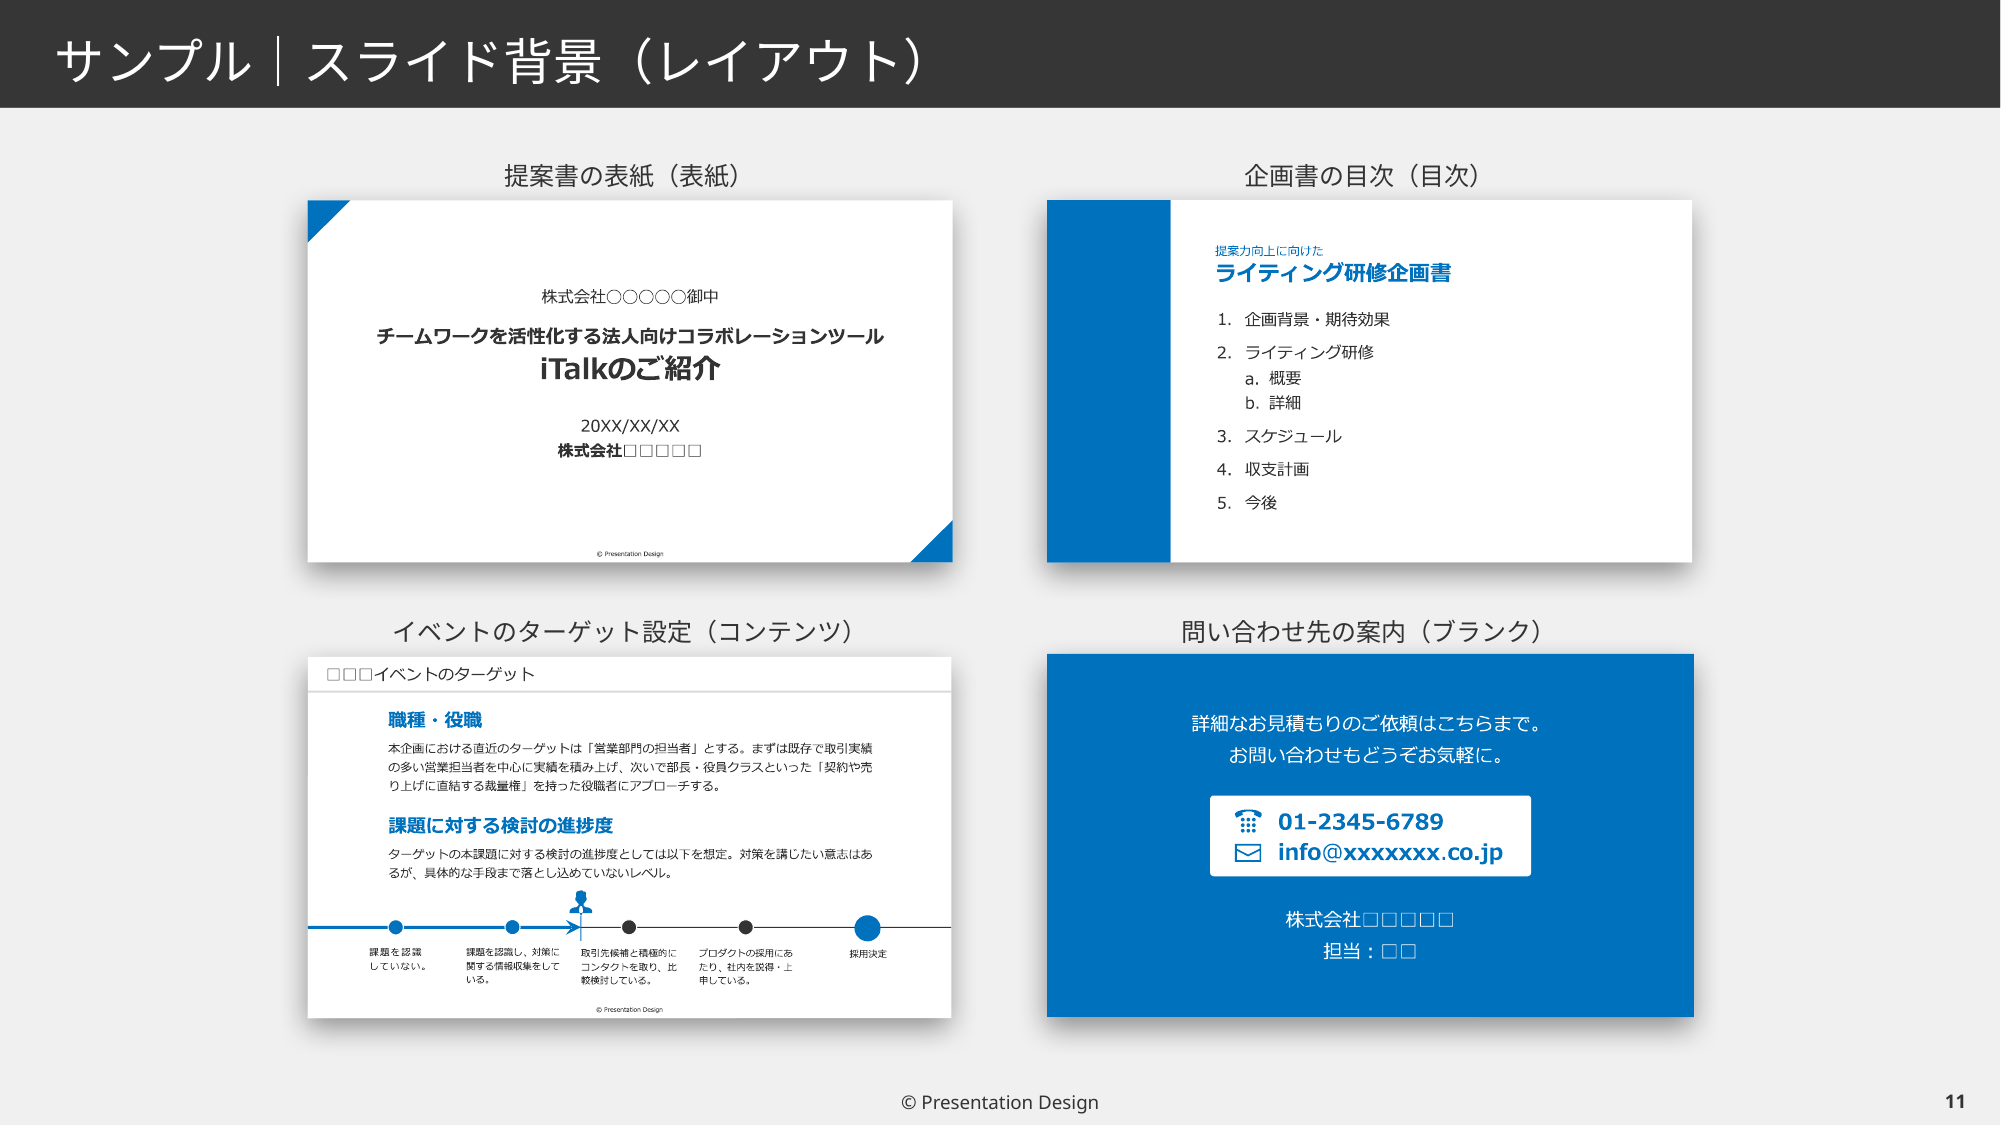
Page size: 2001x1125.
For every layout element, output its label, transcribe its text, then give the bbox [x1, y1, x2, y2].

text_box イベントのターゲット設定（コンテンツ） [307, 610, 953, 647]
footer © Presentation Design [143, 1081, 1857, 1125]
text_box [1046, 653, 1695, 1018]
text_box 提案書の表紙（表紙） [307, 154, 952, 191]
text_box 企画書の目次（目次） [1047, 154, 1692, 191]
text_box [1046, 199, 1693, 563]
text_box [307, 656, 952, 1019]
title サンプル｜スライド背景（レイアウト） [55, 25, 1945, 90]
text_box 問い合わせ先の案内（ブランク） [1047, 610, 1691, 647]
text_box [307, 200, 953, 563]
slide_number 10 [1891, 1081, 1967, 1124]
